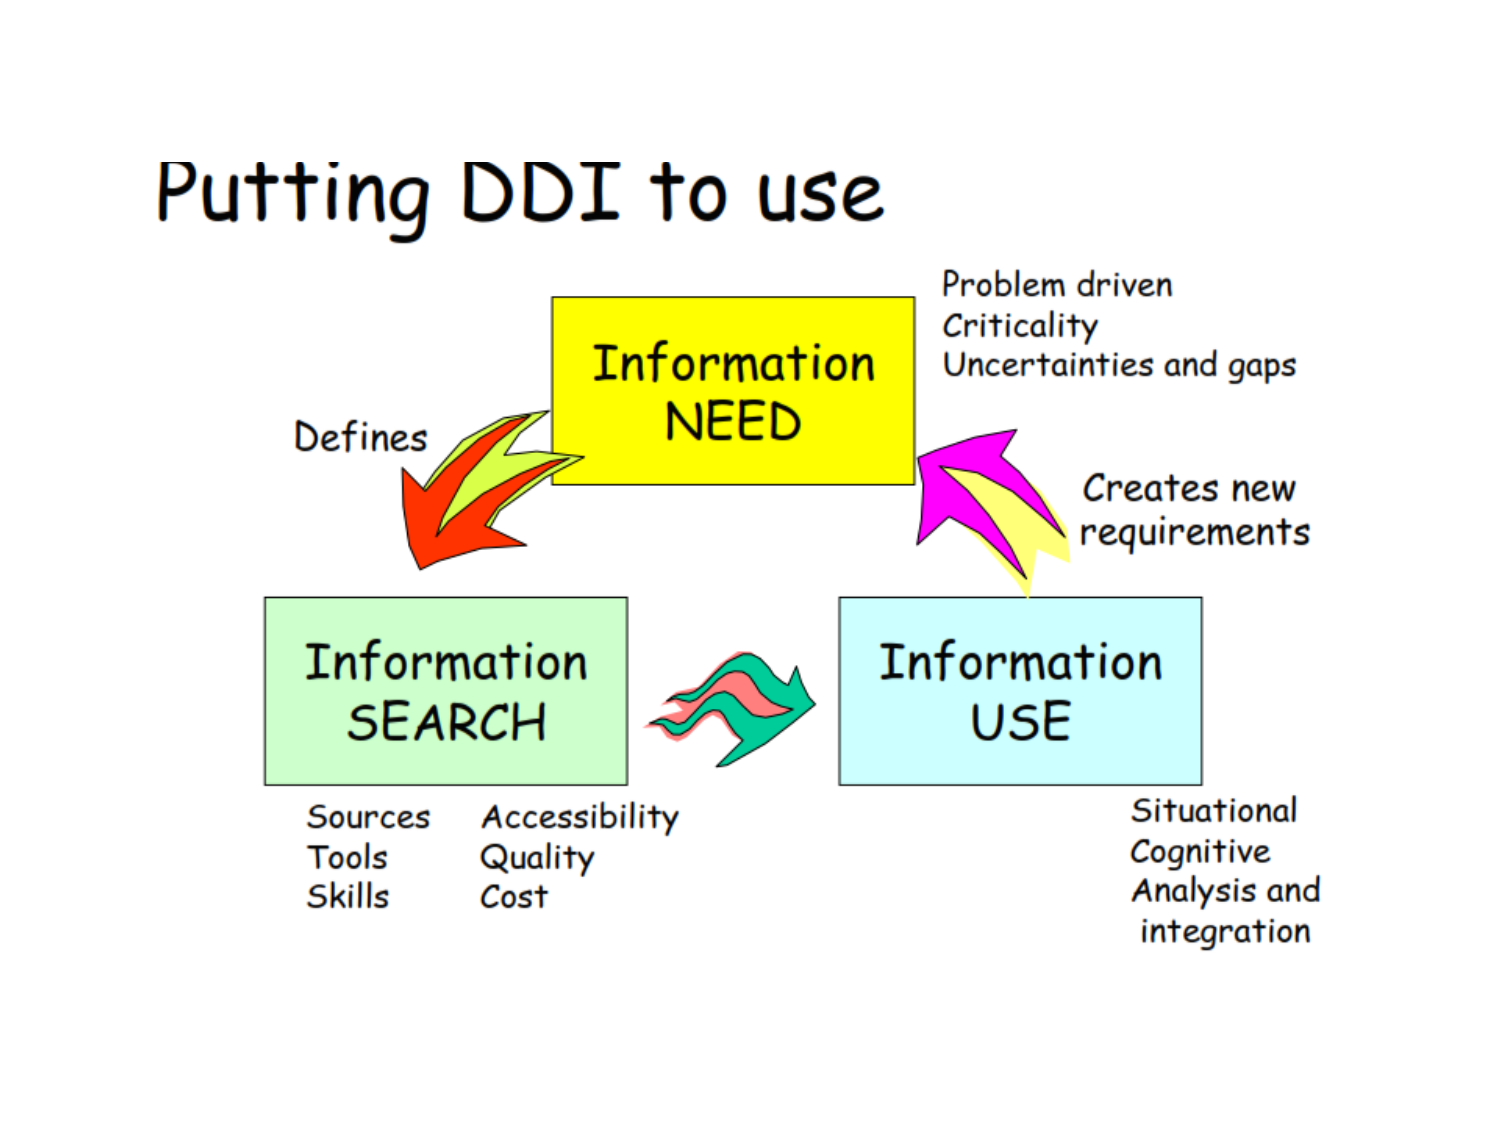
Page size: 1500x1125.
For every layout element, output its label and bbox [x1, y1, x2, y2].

picture [56, 162, 1444, 963]
